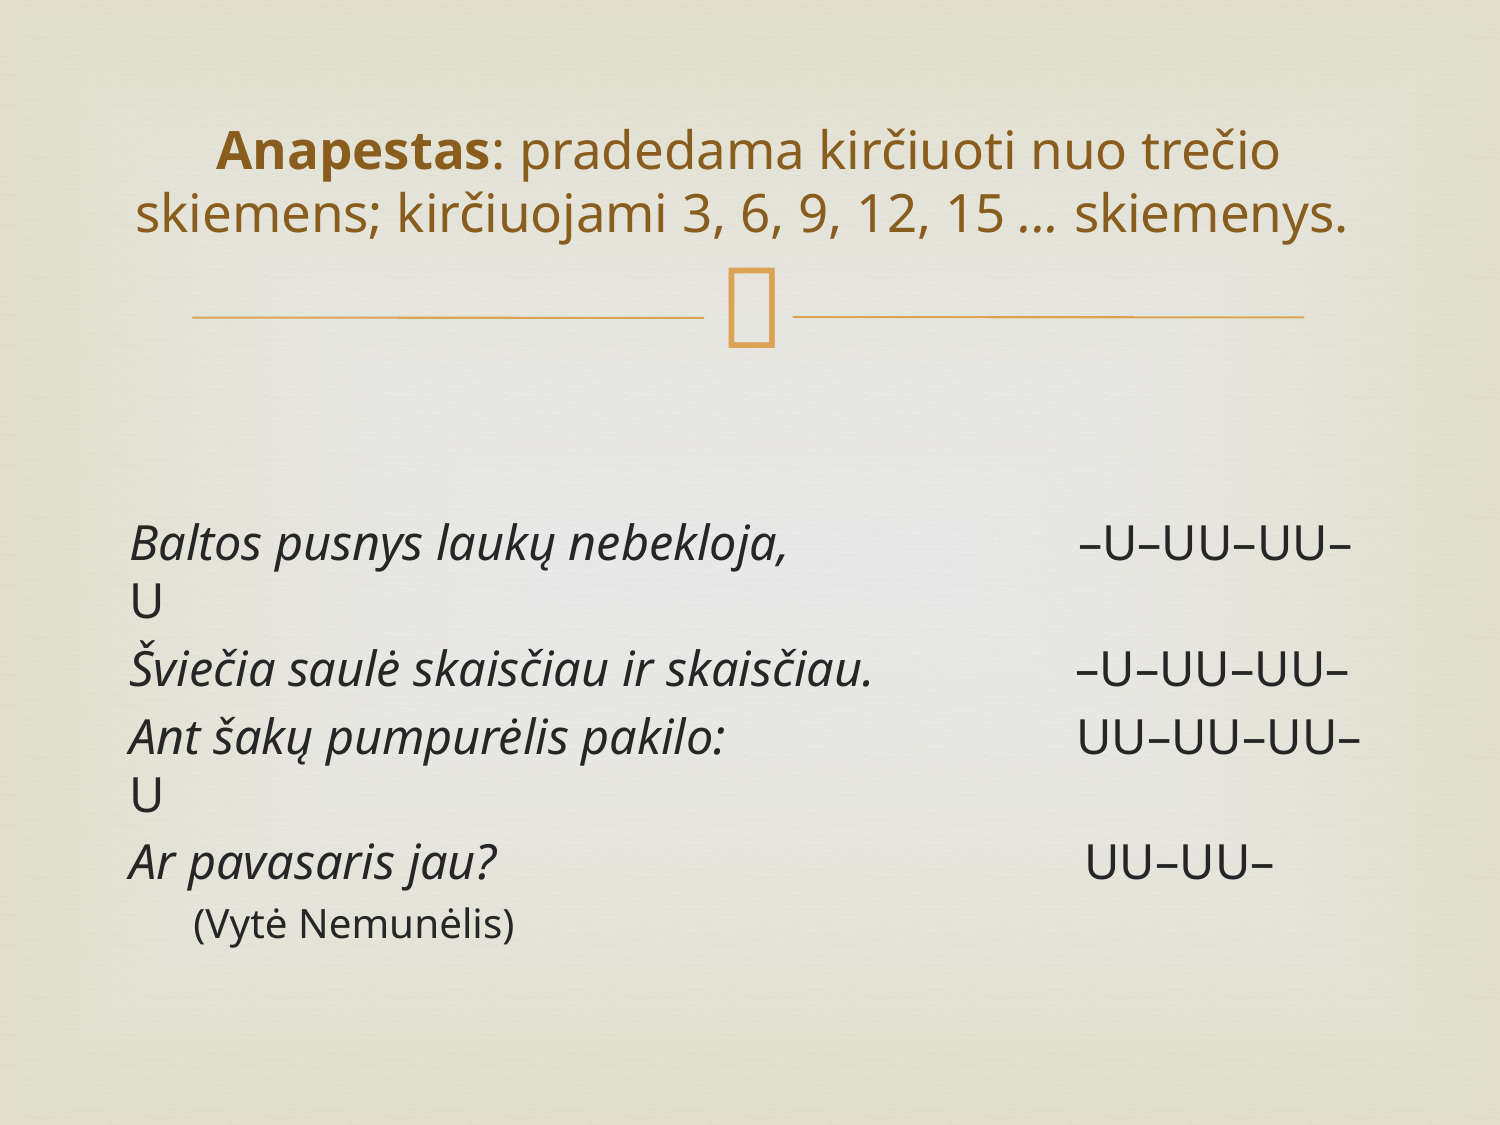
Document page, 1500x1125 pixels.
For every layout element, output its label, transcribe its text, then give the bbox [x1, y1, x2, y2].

list Baltos pusnys laukų nebekloja, –U–UU–UU–U Šviečia saulė skaisčiau ir skaisčiau. –U–UU–UU– Ant šakų pumpurėlis pakilo: UU–UU–UU–U Ar pavasaris jau? UU–UU– (Vytė Nemunėlis) [114, 368, 1386, 1005]
title Anapestas: pradedama kirčiuoti nuo trečio skiemens; kirčiuojami 3, 6, 9, 12, 15 ... skiemenys. [112, 93, 1386, 267]
